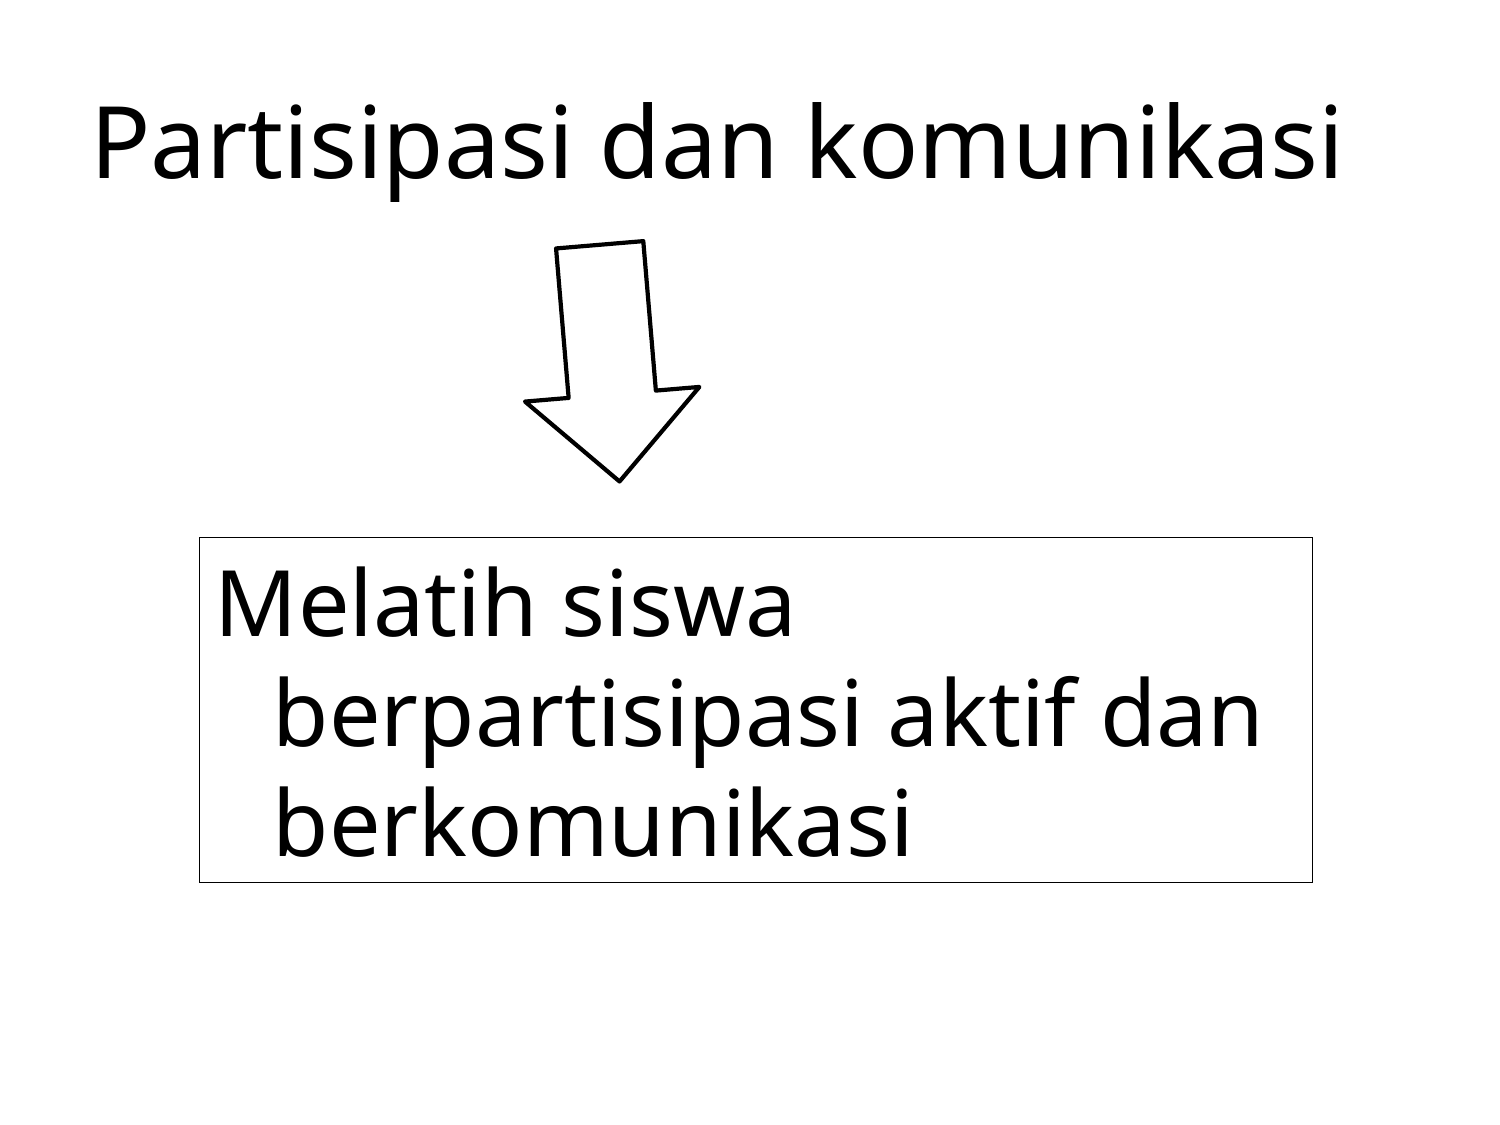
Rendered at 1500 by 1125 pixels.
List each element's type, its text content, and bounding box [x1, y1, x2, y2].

title Partisipasi dan komunikasi [75, 45, 1425, 233]
text_box Melatih siswa berpartisipasi aktif dan berkomunikasi [199, 537, 1313, 883]
text_box [523, 239, 702, 484]
